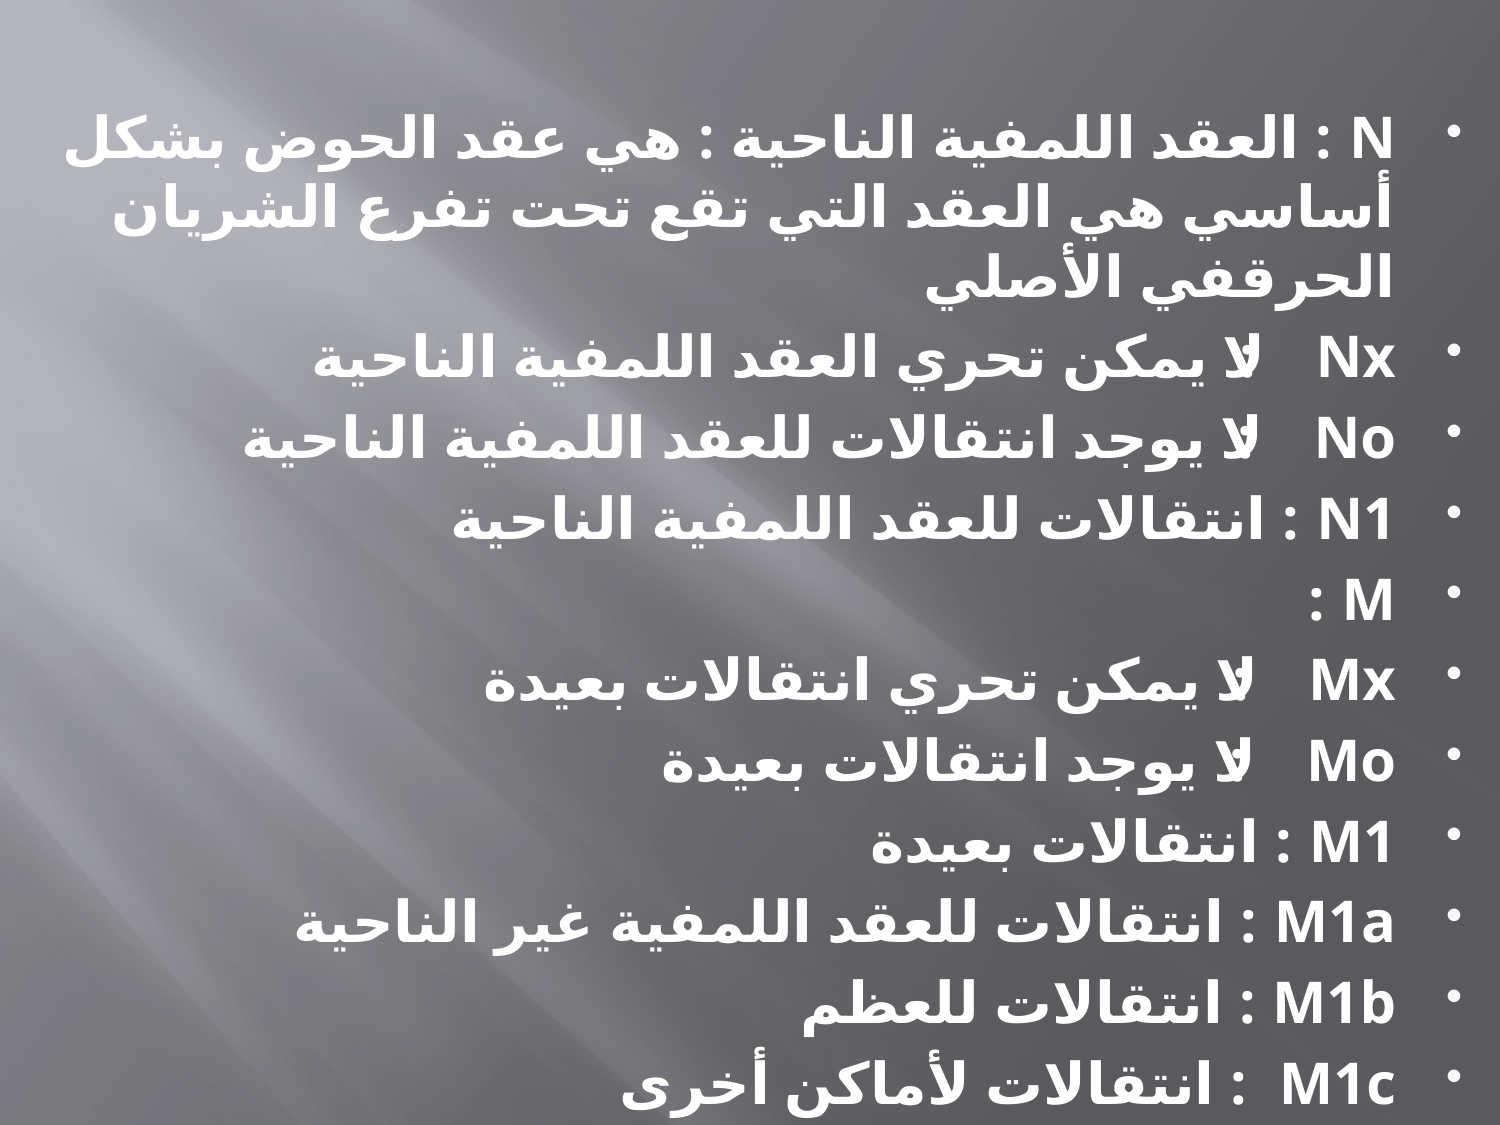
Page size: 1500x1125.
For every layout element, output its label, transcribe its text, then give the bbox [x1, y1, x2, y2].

list N : العقد اللمفية الناحية : هي عقد الحوض بشكل أساسي هي العقد التي تقع تحت تفرع الشريان الحرقفي الأصلي Nx : لا يمكن تحري العقد اللمفية الناحية No : لا يوجد انتقالات للعقد اللمفية الناحية N1 : انتقالات للعقد اللمفية الناحية M : Mx : لا يمكن تحري انتقالات بعيدة Mo : لا يوجد انتقالات بعيدة M1 : انتقالات بعيدة M1a : انتقالات للعقد اللمفية غير الناحية M1b : انتقالات للعظم M1c : انتقالات لأماكن أخرى [0, 93, 1500, 1125]
